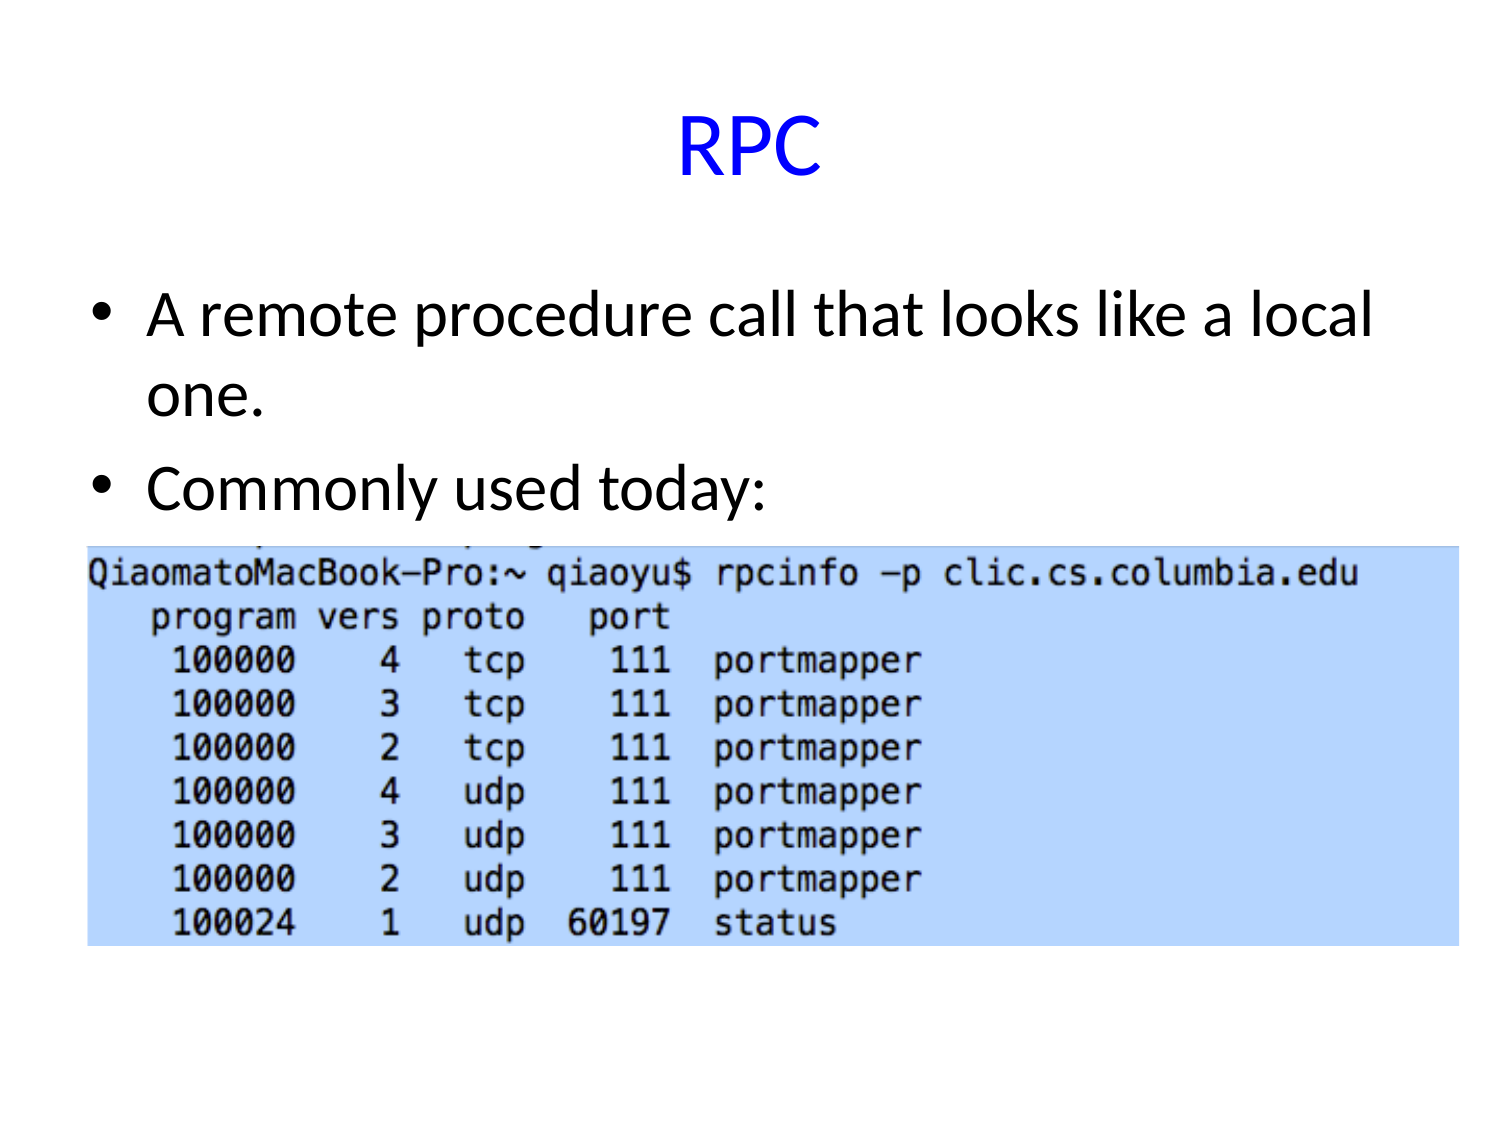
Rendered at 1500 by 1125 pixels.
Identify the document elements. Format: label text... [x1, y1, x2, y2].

picture [85, 545, 1460, 946]
list A remote procedure call that looks like a local one. Commonly used today: [75, 262, 1478, 1027]
title RPC [75, 45, 1425, 233]
